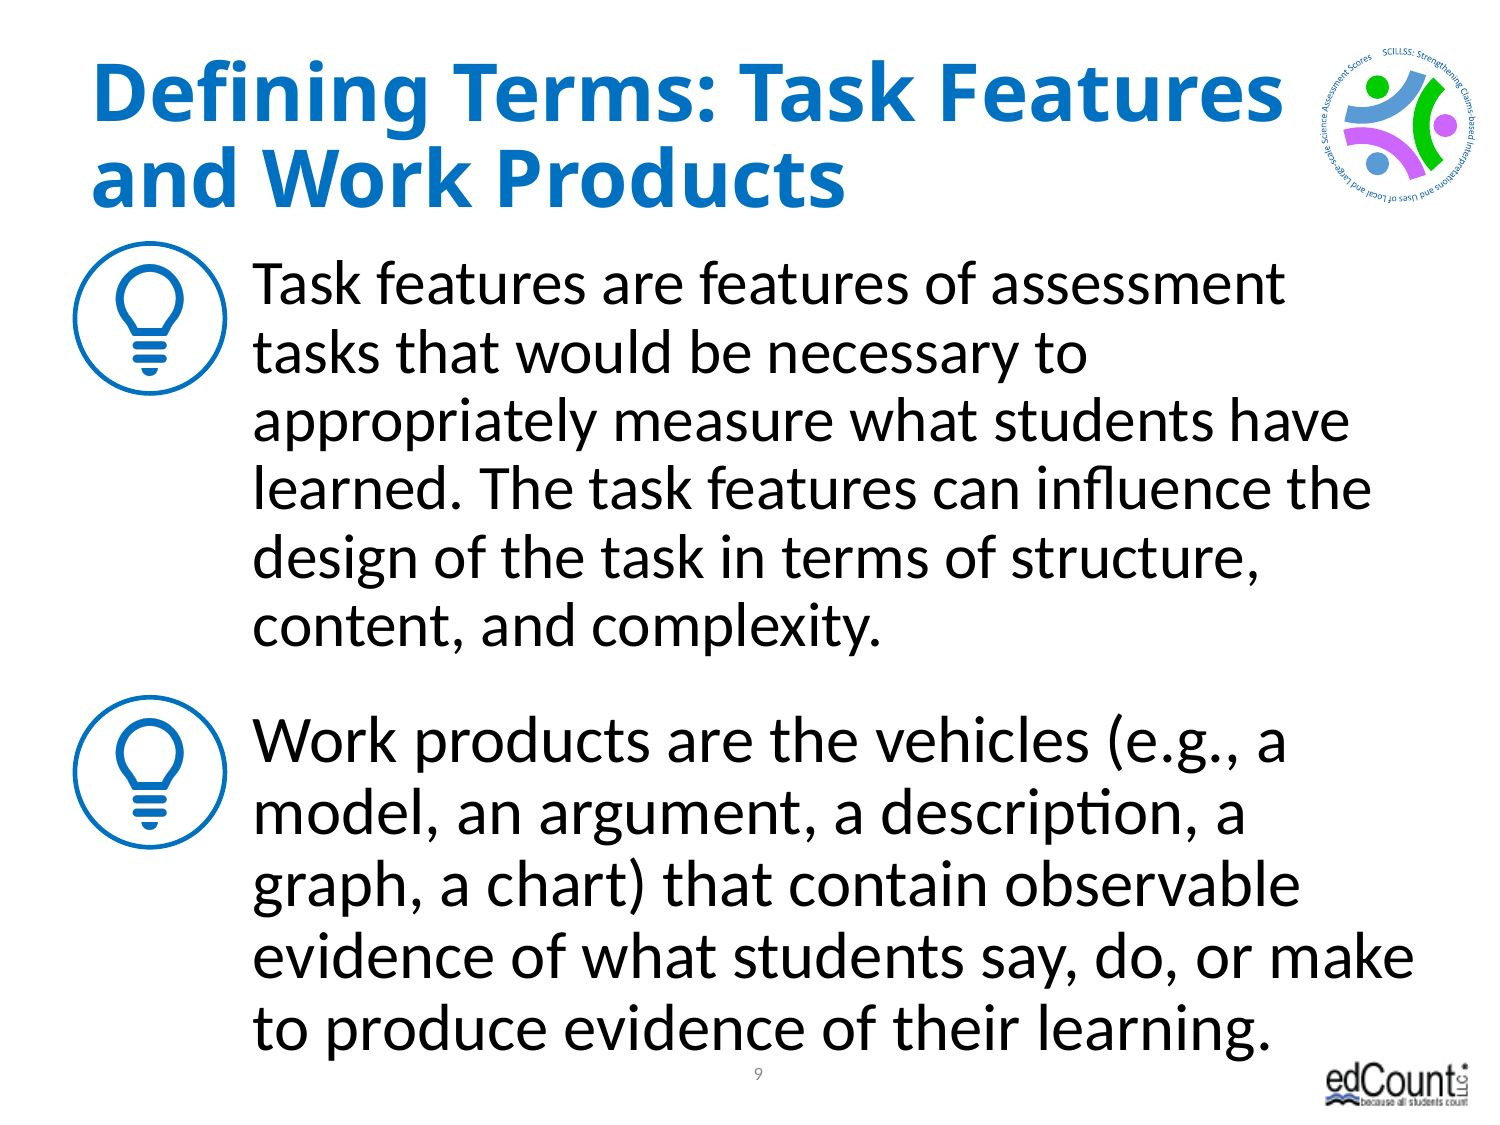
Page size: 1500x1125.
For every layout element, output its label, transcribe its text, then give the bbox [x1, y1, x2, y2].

title Defining Terms: Task Features and Work Products [75, 45, 1425, 233]
text_box Work products are the vehicles (e.g., a model, an argument, a description, a graph, a chart) that contain observable evidence of what students say, do, or make to produce evidence of their learning. [237, 697, 1445, 1125]
picture [1304, 1057, 1478, 1108]
list Task features are features of assessment tasks that would be necessary to appropriately measure what students have learned. The task features can influence the design of the task in terms of structure, content, and complexity. [237, 242, 1430, 670]
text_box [74, 697, 225, 848]
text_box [74, 243, 225, 394]
